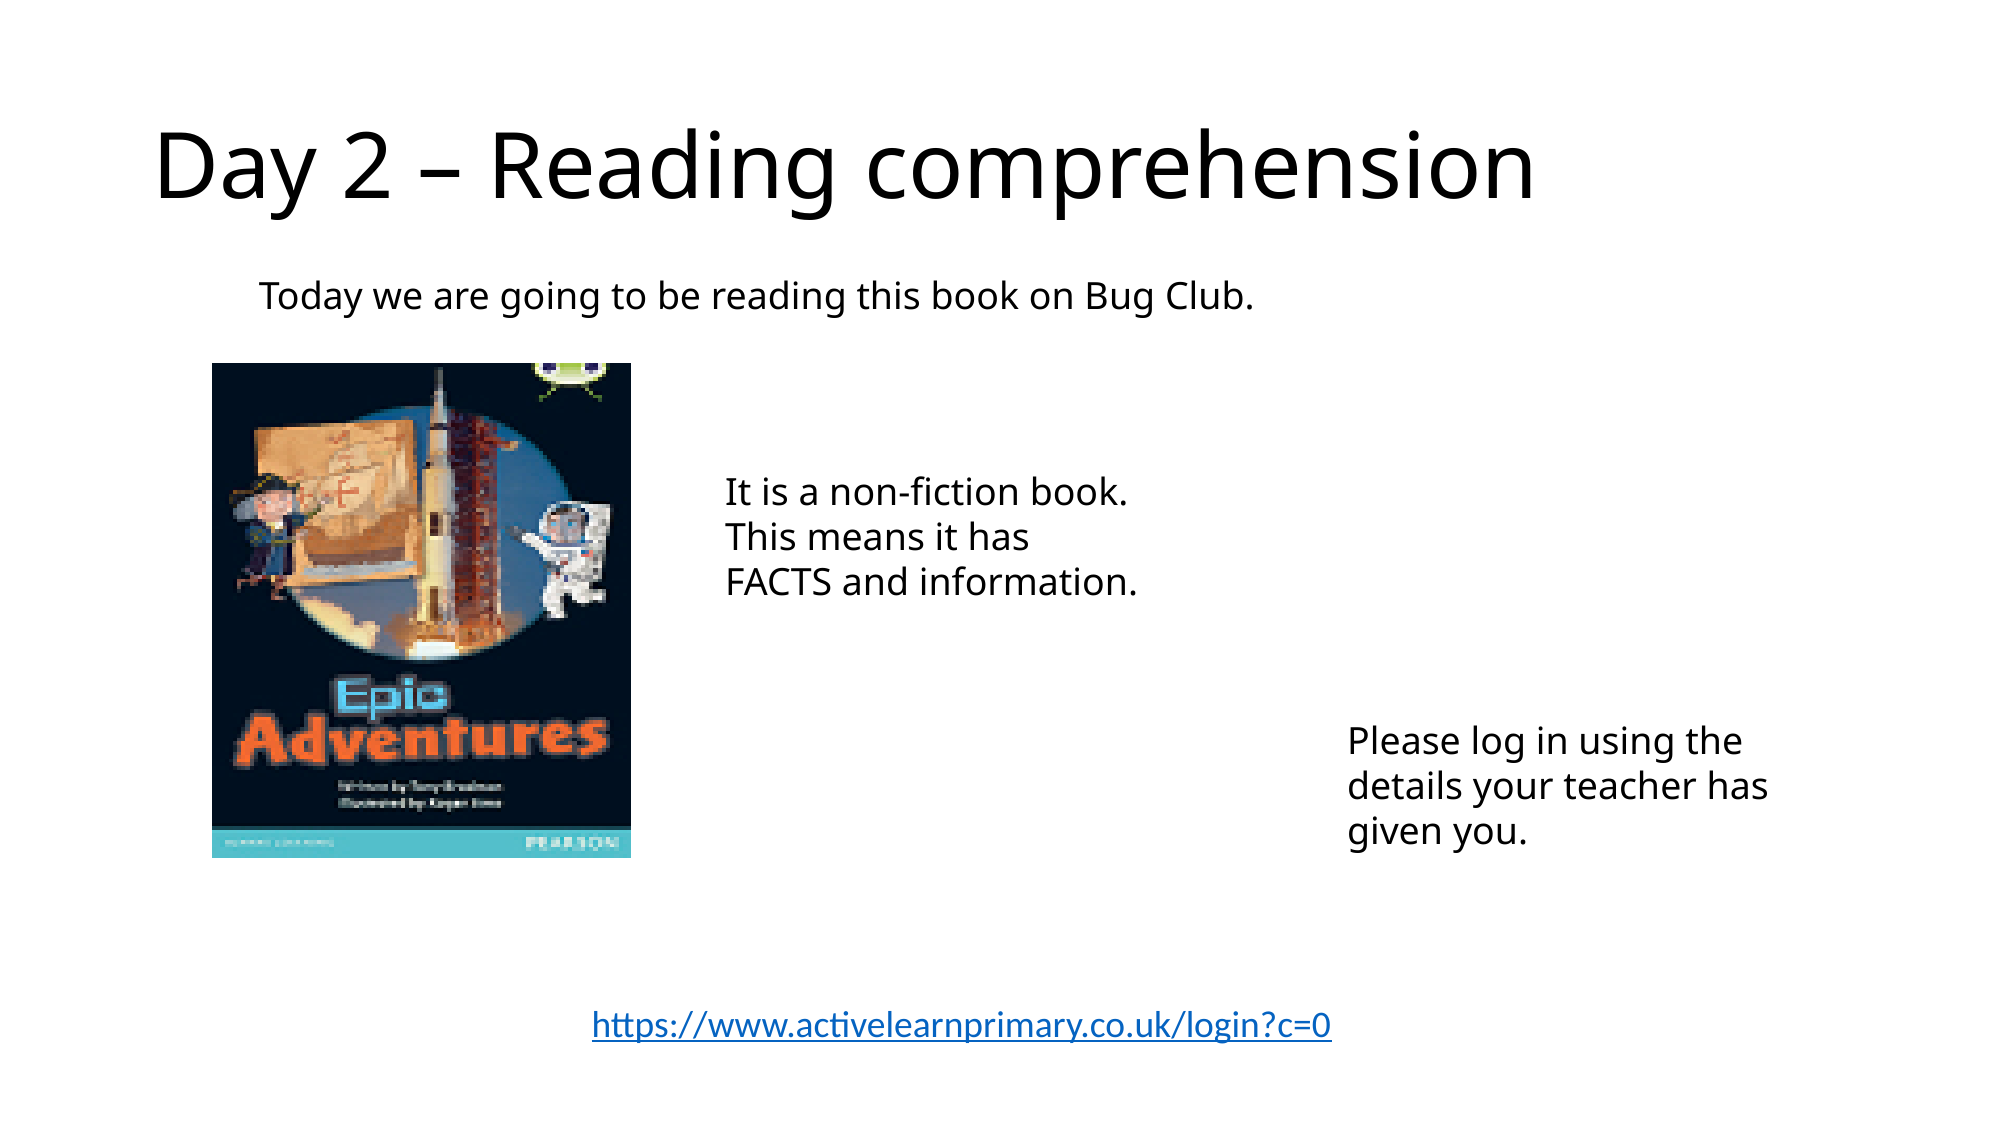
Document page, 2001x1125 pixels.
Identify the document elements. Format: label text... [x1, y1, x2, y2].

text_box It is a non-fiction book. This means it has FACTS and information. [749, 460, 1155, 611]
text_box https://www.activelearnprimary.co.uk/login?c=0 [576, 992, 1347, 1053]
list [137, 352, 749, 869]
text_box Today we are going to be reading this book on Bug Club. [244, 264, 1948, 325]
text_box Please log in using the details your teacher has given you. [1332, 709, 1849, 859]
title Day 2 – Reading comprehension [137, 59, 1863, 278]
